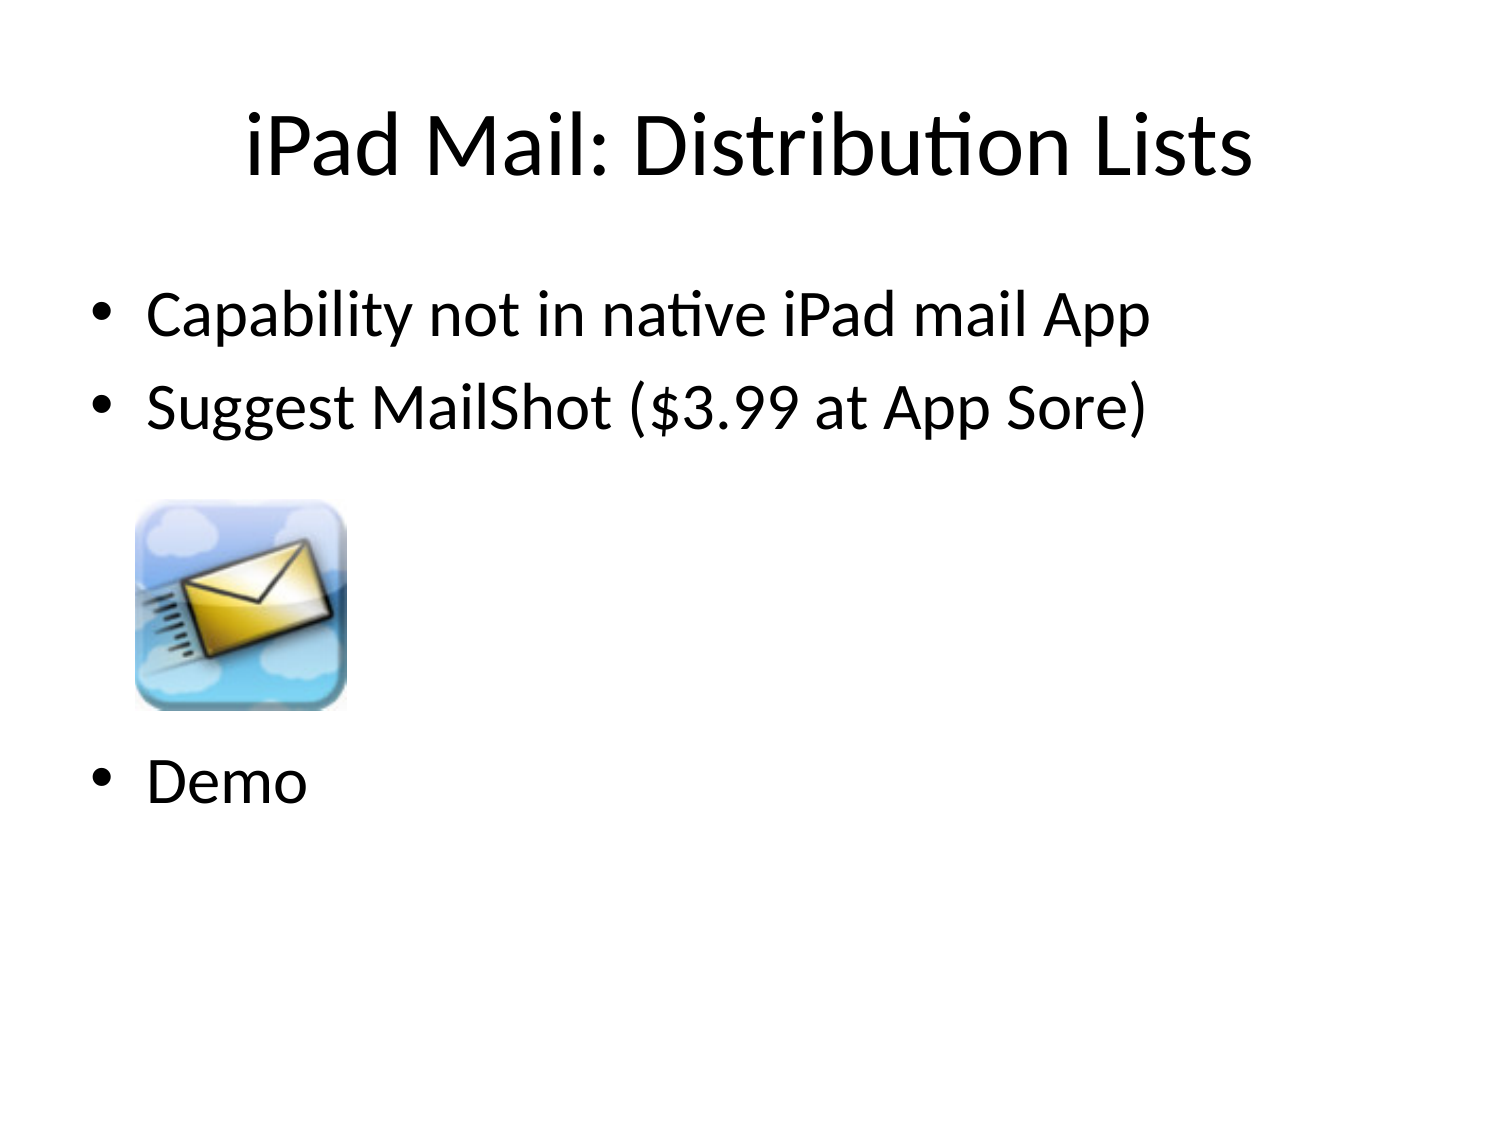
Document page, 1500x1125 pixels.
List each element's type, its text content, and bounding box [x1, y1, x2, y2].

picture [135, 499, 347, 712]
title iPad Mail: Distribution Lists [75, 45, 1425, 233]
list Capability not in native iPad mail App Suggest MailShot ($3.99 at App Sore) Demo [75, 262, 1425, 1005]
